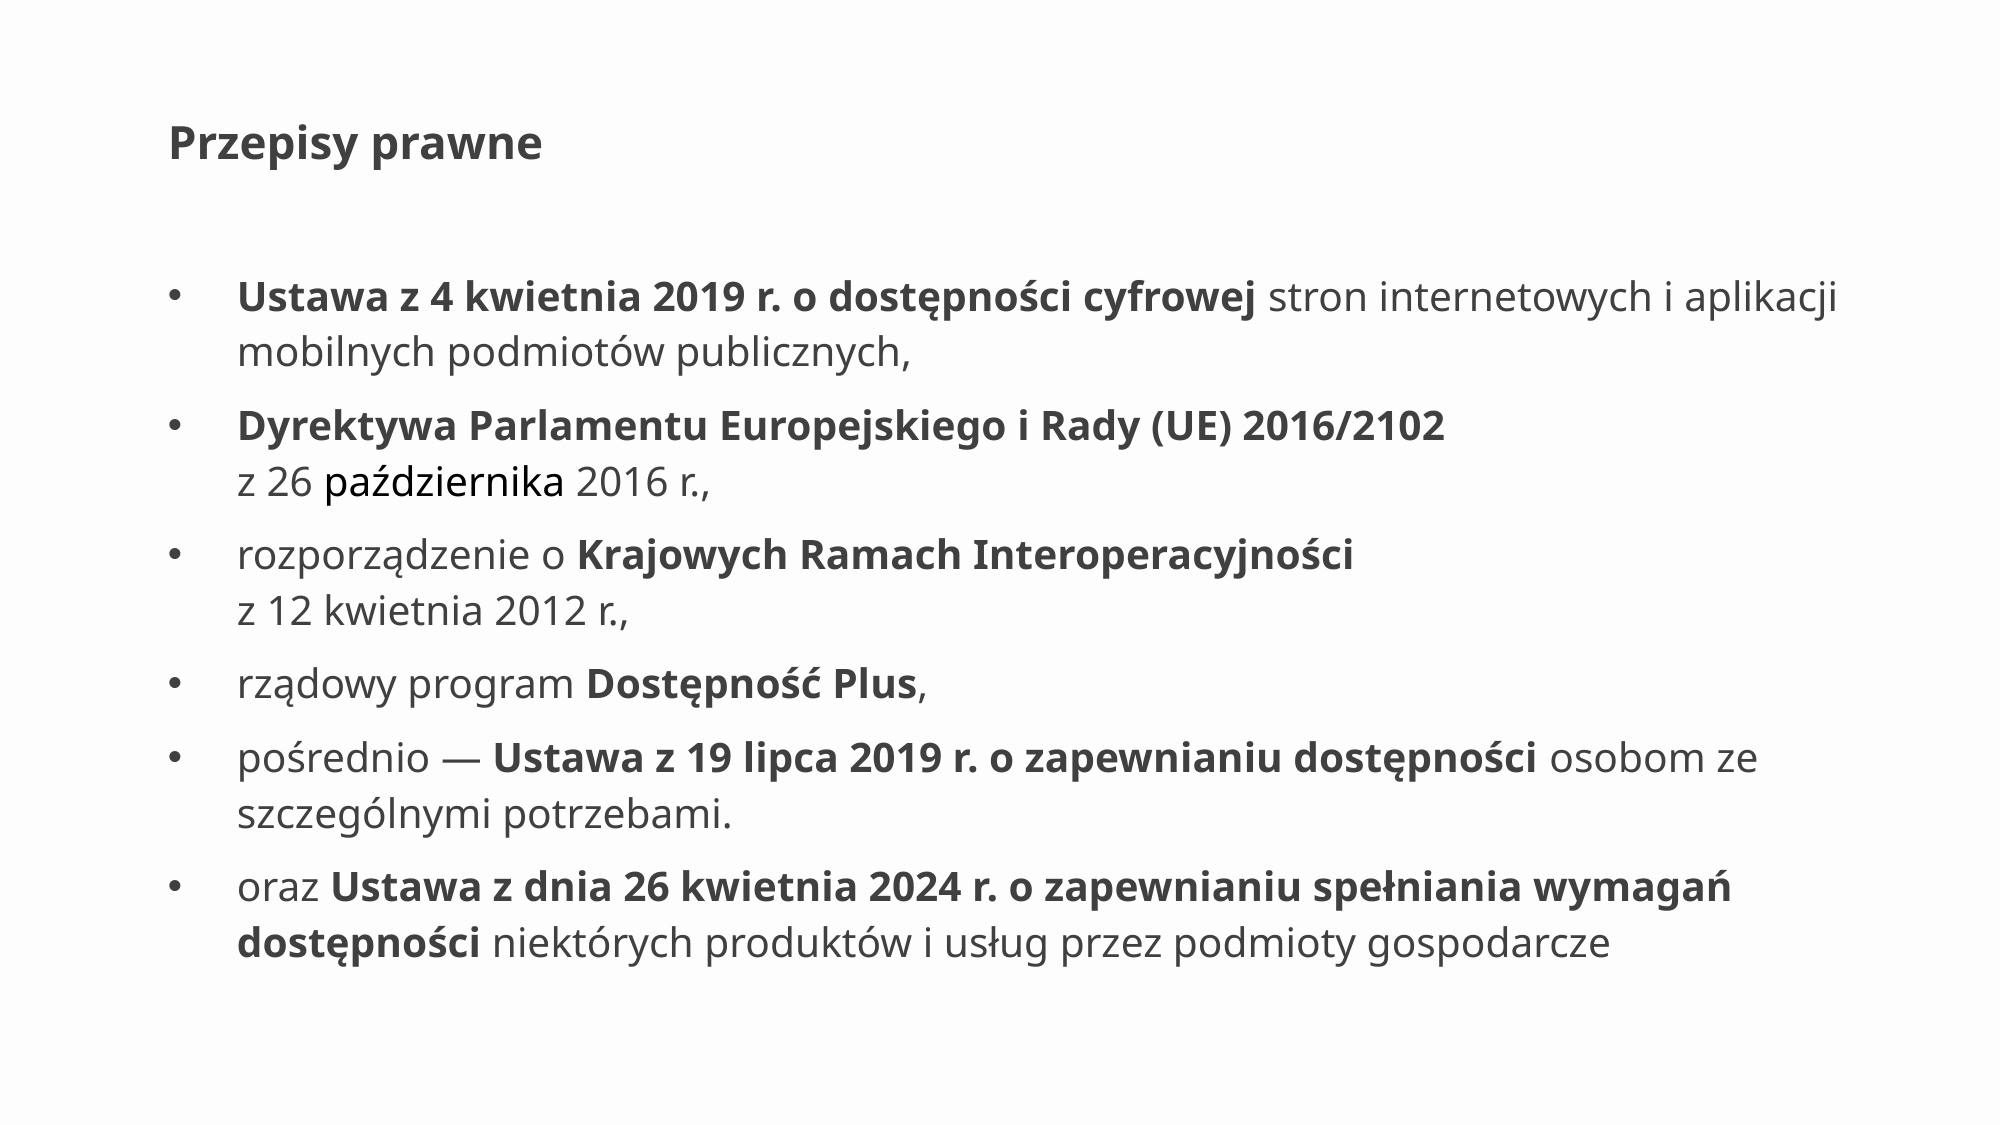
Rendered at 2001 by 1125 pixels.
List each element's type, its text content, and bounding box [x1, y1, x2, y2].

title Przepisy prawne [152, 98, 1886, 211]
list Ustawa z 4 kwietnia 2019 r. o dostępności cyfrowej stron internetowych i aplikacji mobilnych podmiotów publicznych, Dyrektywa Parlamentu Europejskiego i Rady (UE) 2016/2102 z 26 października 2016 r., rozporządzenie o Krajowych Ramach Interoperacyjności z 12 kwietnia 2012 r., rządowy program Dostępność Plus, pośrednio — Ustawa z 19 lipca 2019 r. o zapewnianiu dostępności osobom ze szczególnymi potrzebami. oraz Ustawa z dnia 26 kwietnia 2024 r. o zapewnianiu spełniania wymagań dostępności niektórych produktów i usług przez podmioty gospodarcze [152, 255, 1886, 974]
